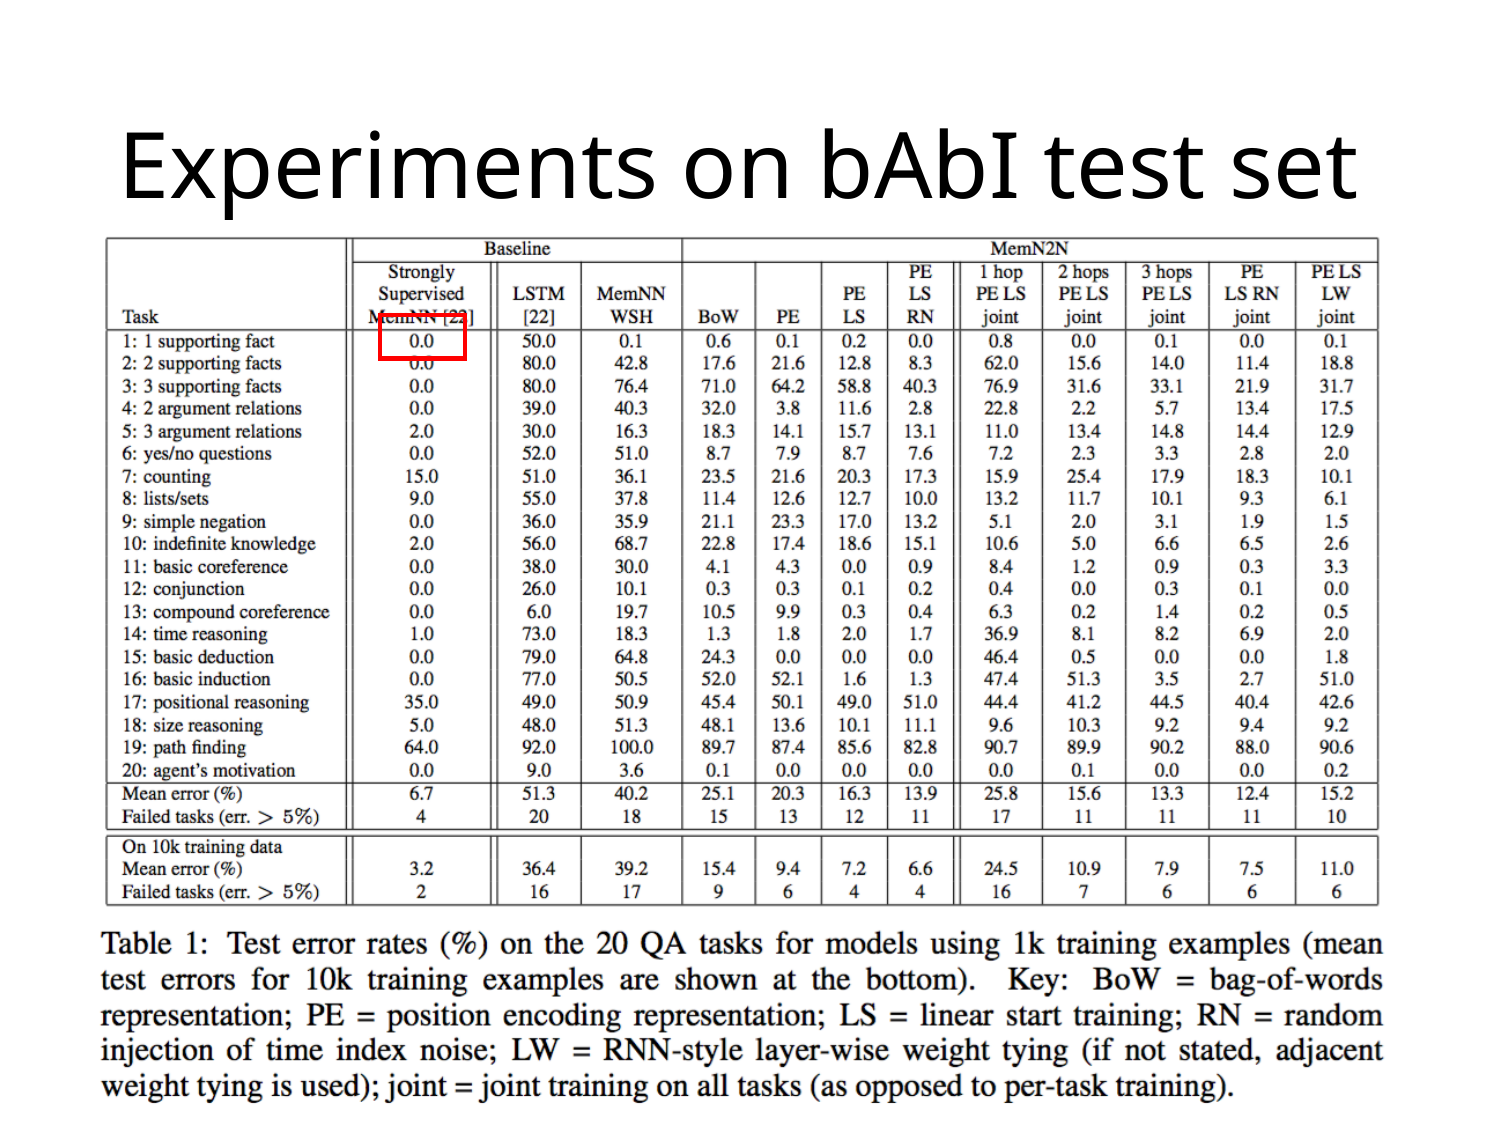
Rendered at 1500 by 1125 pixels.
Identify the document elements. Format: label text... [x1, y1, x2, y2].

title Experiments on bAbI test set [103, 59, 1397, 233]
picture [80, 233, 1397, 1110]
